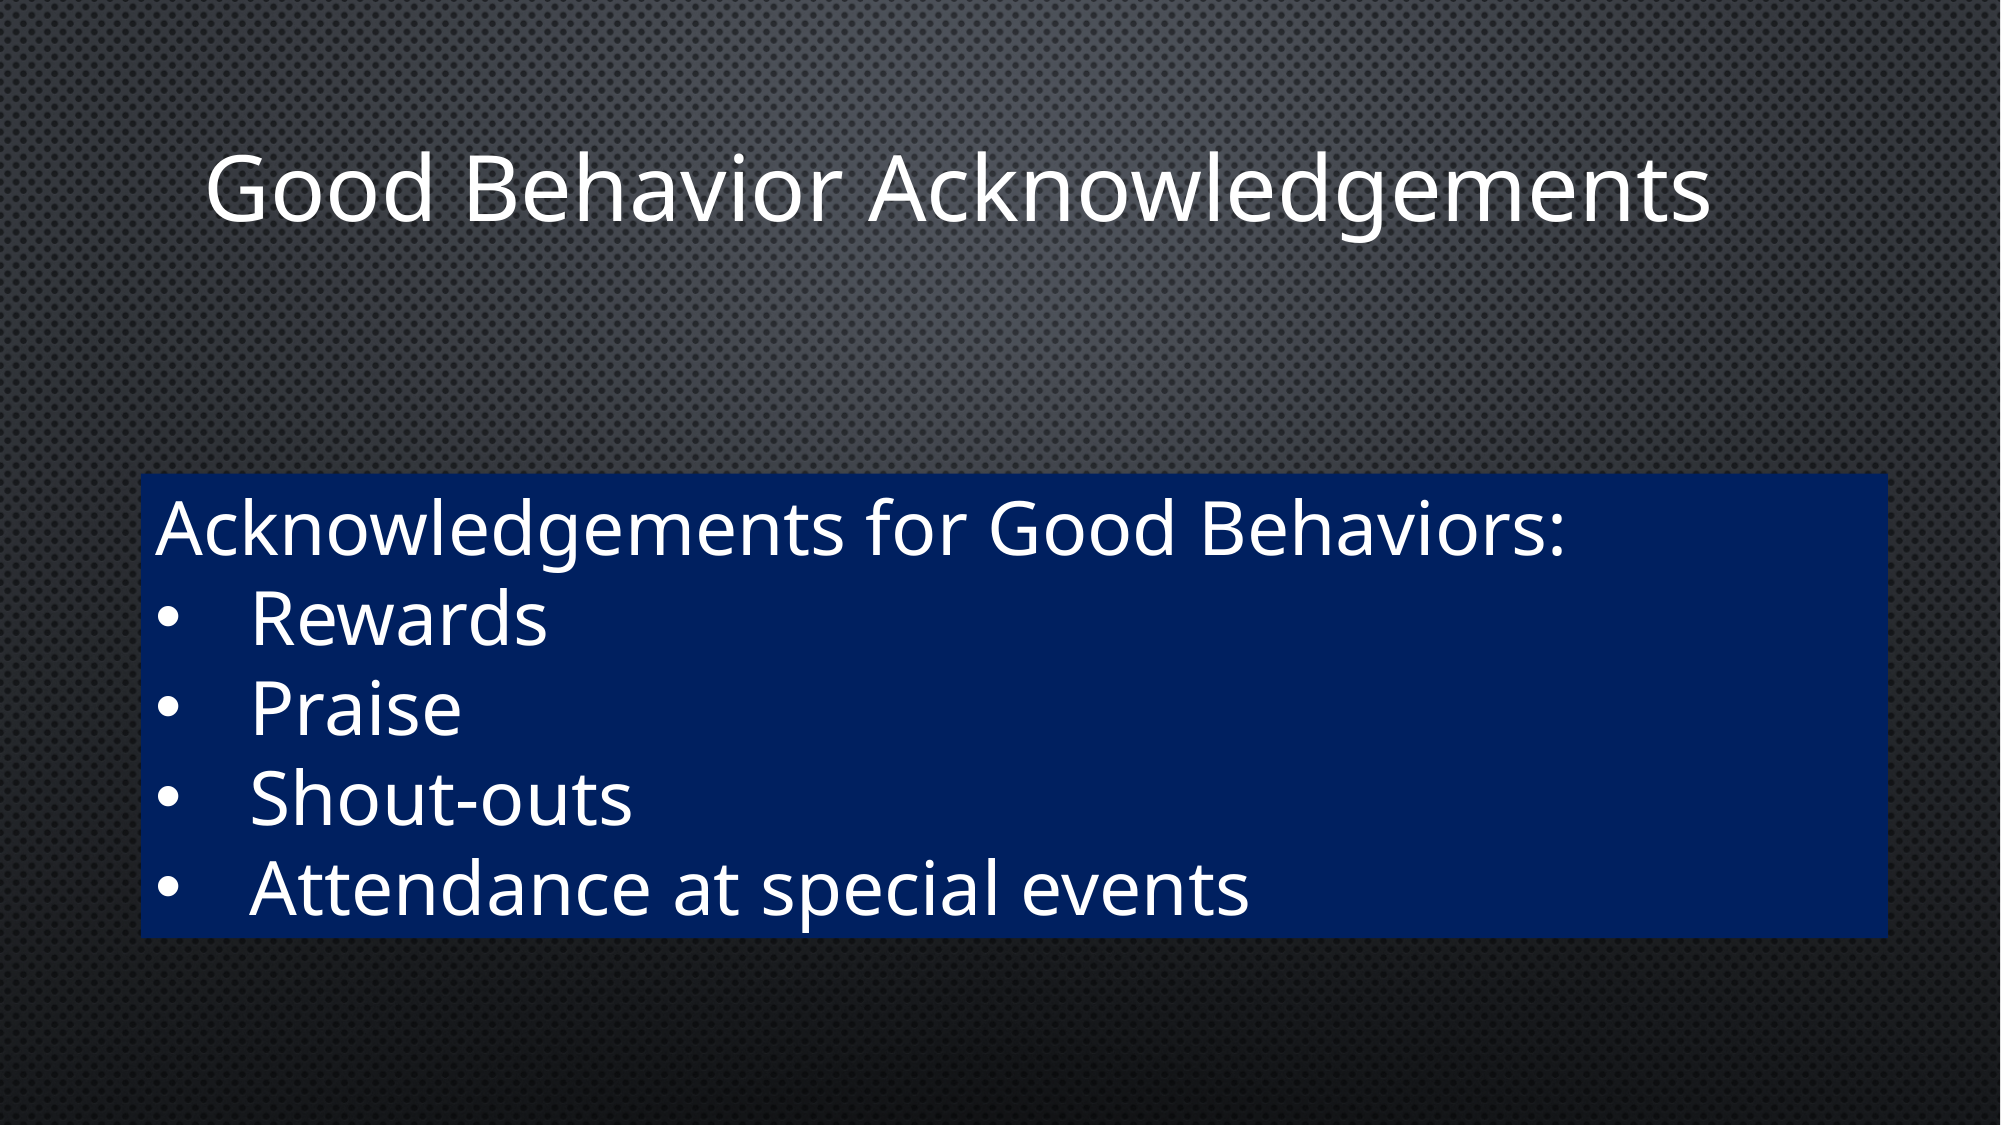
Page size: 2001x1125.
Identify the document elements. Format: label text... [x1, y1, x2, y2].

text_box Acknowledgements for Good Behaviors: Rewards Praise Shout-outs Attendance at special events [140, 473, 1888, 939]
text_box Good Behavior Acknowledgements [188, 122, 2000, 247]
